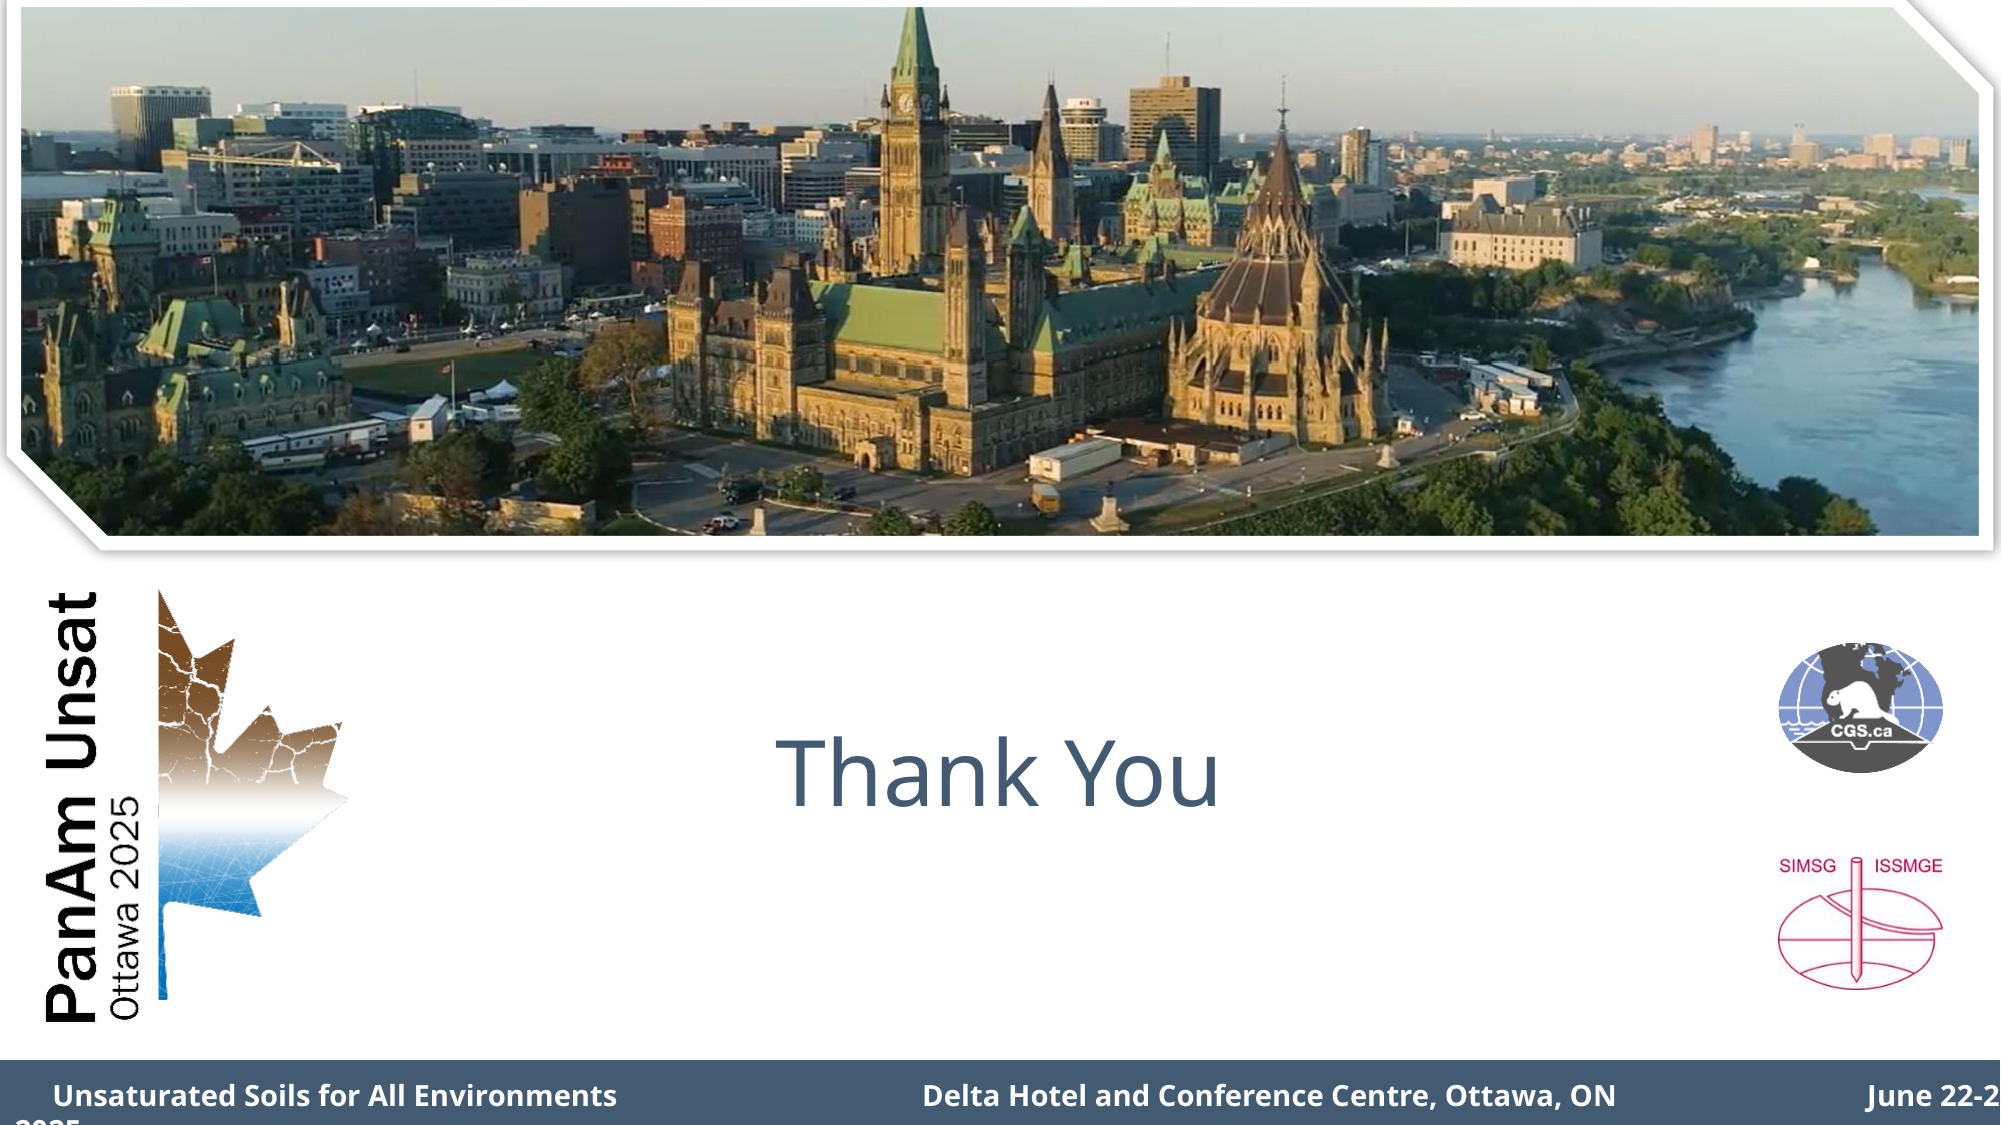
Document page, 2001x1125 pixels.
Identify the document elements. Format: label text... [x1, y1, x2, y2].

picture [1778, 642, 1943, 773]
picture [22, 8, 1978, 535]
title Thank You [410, 722, 1590, 831]
picture [1778, 857, 1943, 990]
picture [33, 588, 374, 1043]
